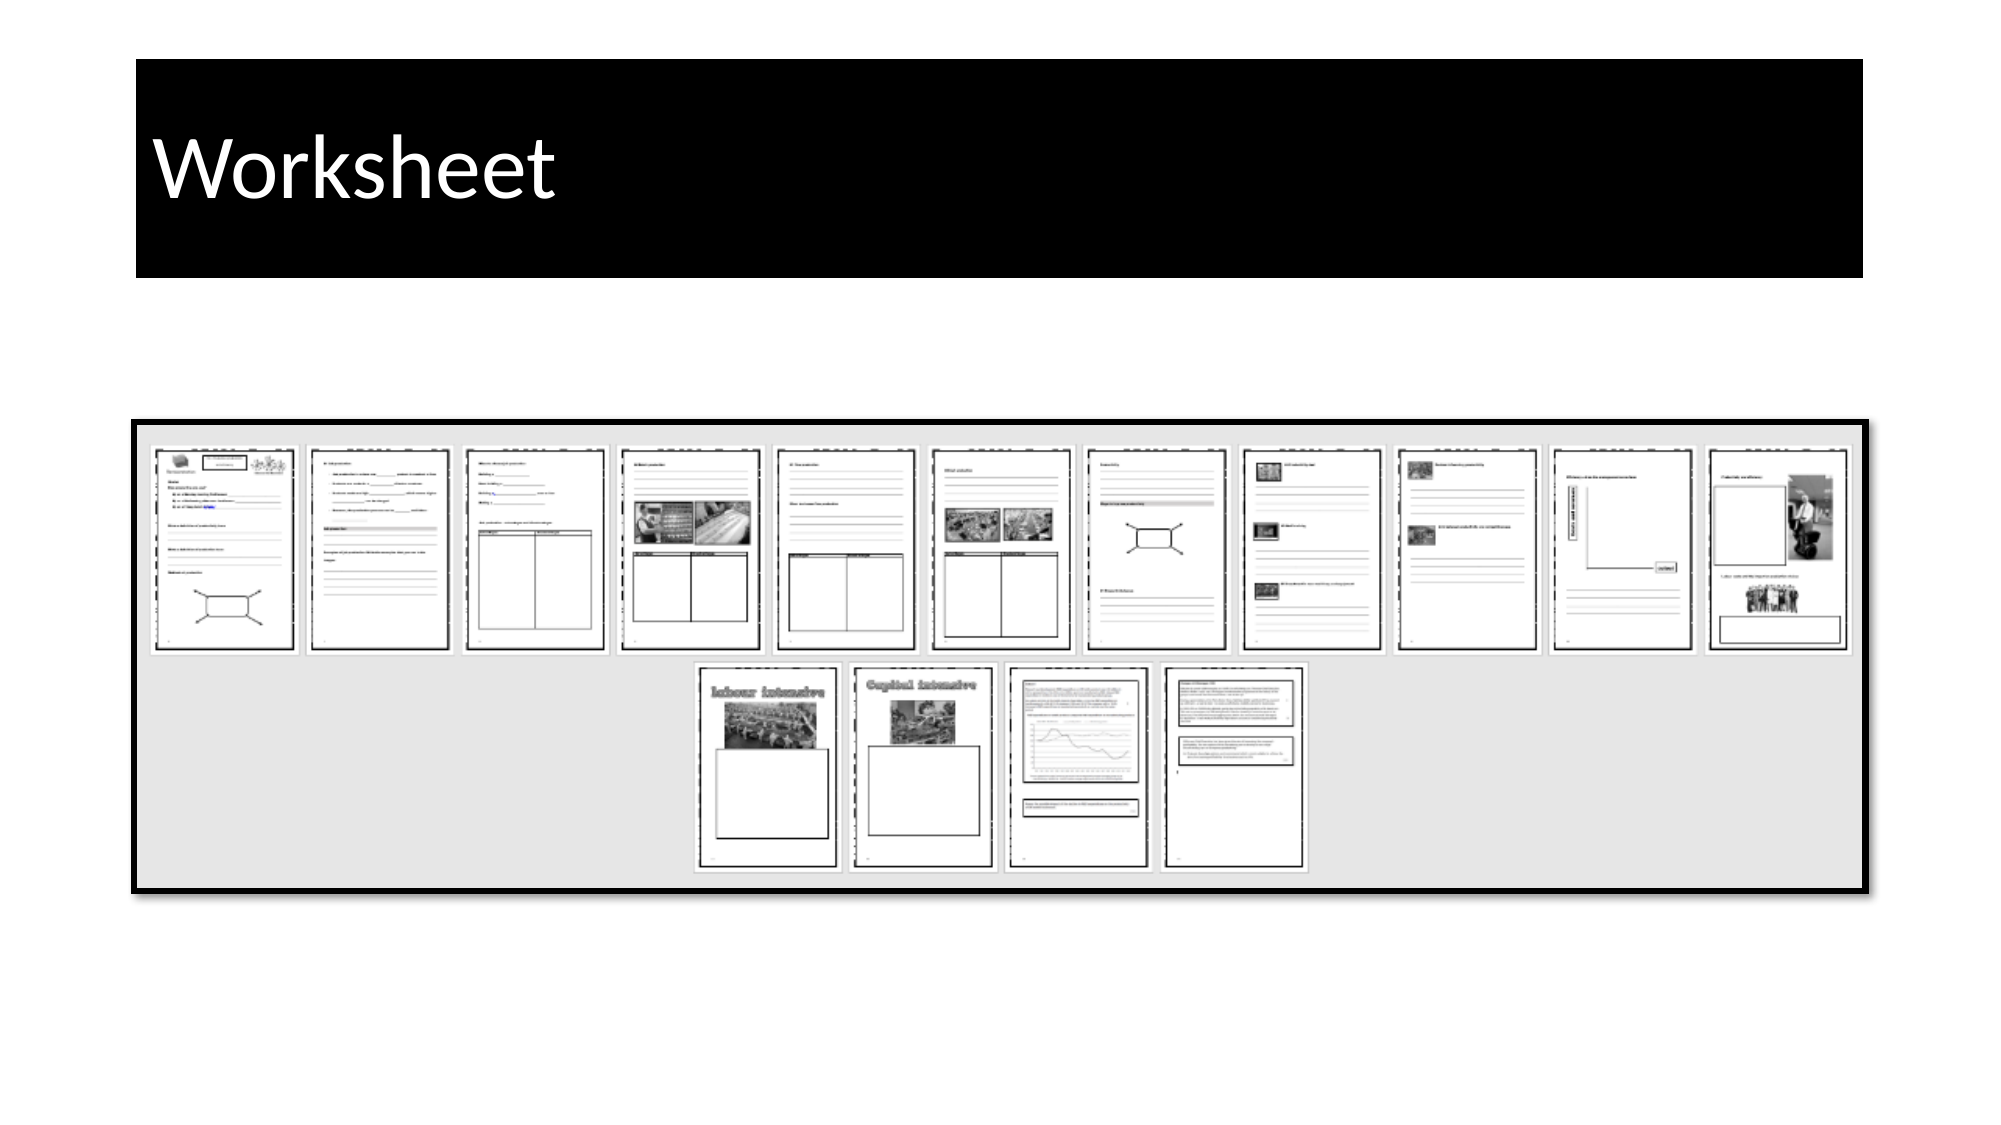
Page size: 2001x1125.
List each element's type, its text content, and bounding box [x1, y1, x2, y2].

title Worksheet [136, 59, 1863, 278]
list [137, 424, 1863, 888]
